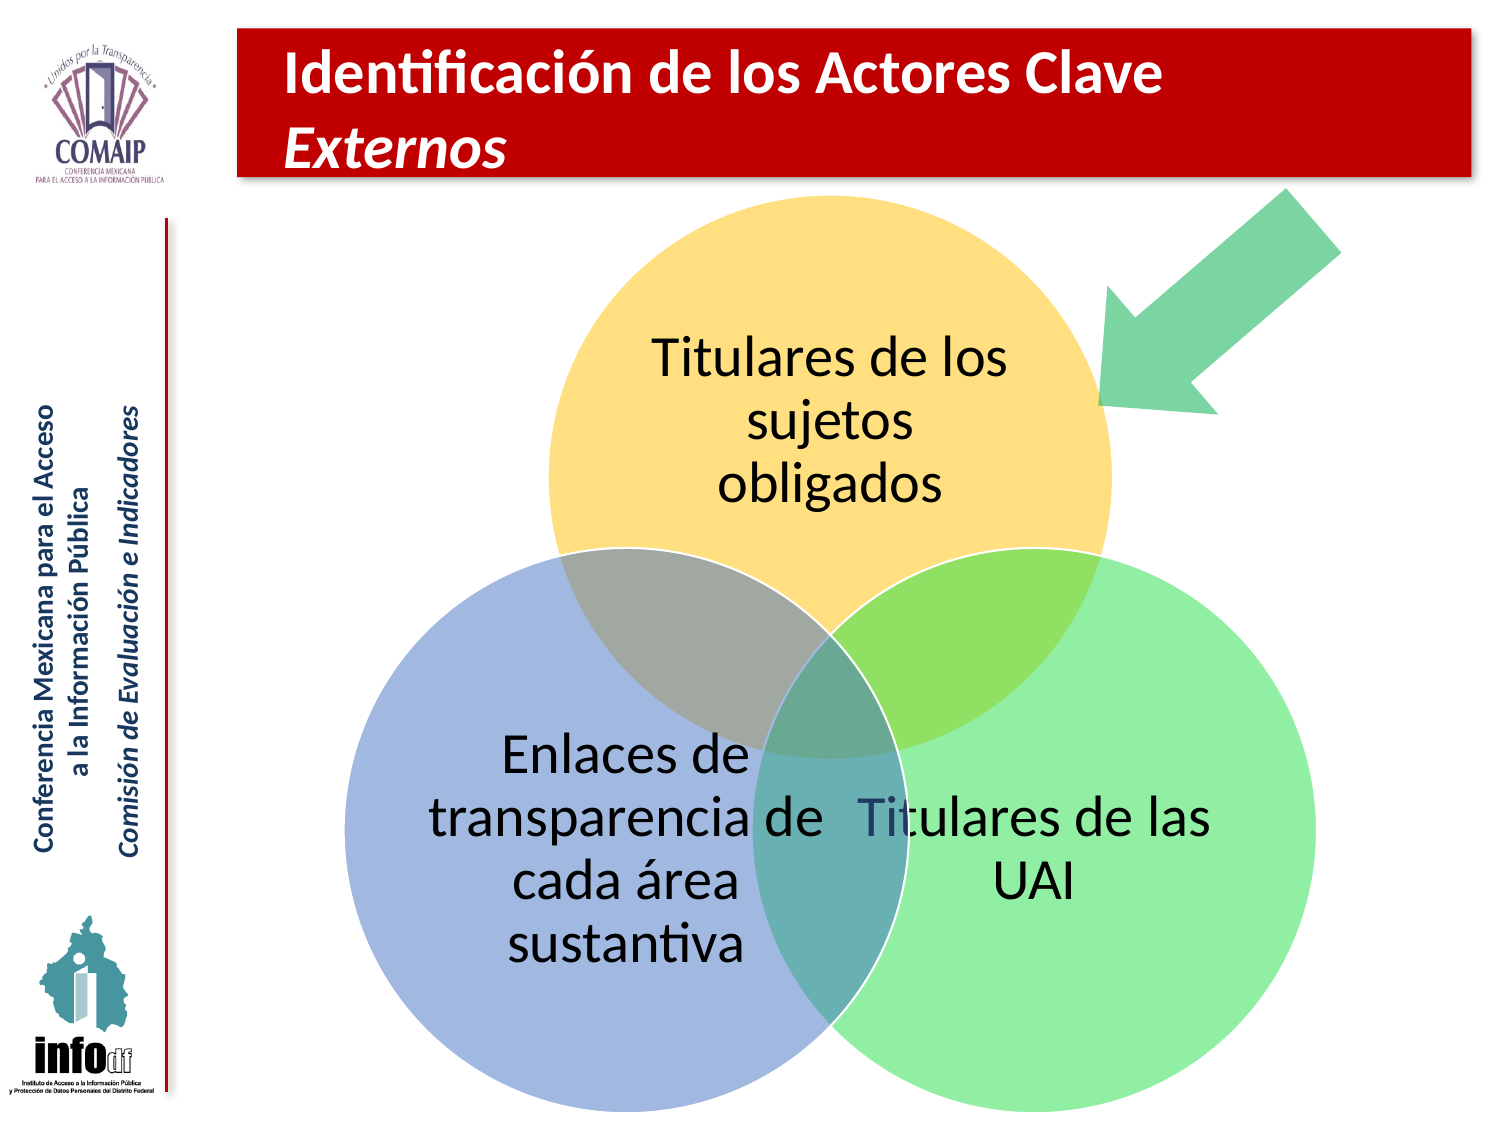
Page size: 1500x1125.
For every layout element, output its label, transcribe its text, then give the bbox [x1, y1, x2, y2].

picture [36, 44, 164, 183]
text_box Identificación de los Actores Clave Externos [268, 23, 1303, 182]
picture [1, 910, 160, 1097]
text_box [191, 182, 1469, 1125]
